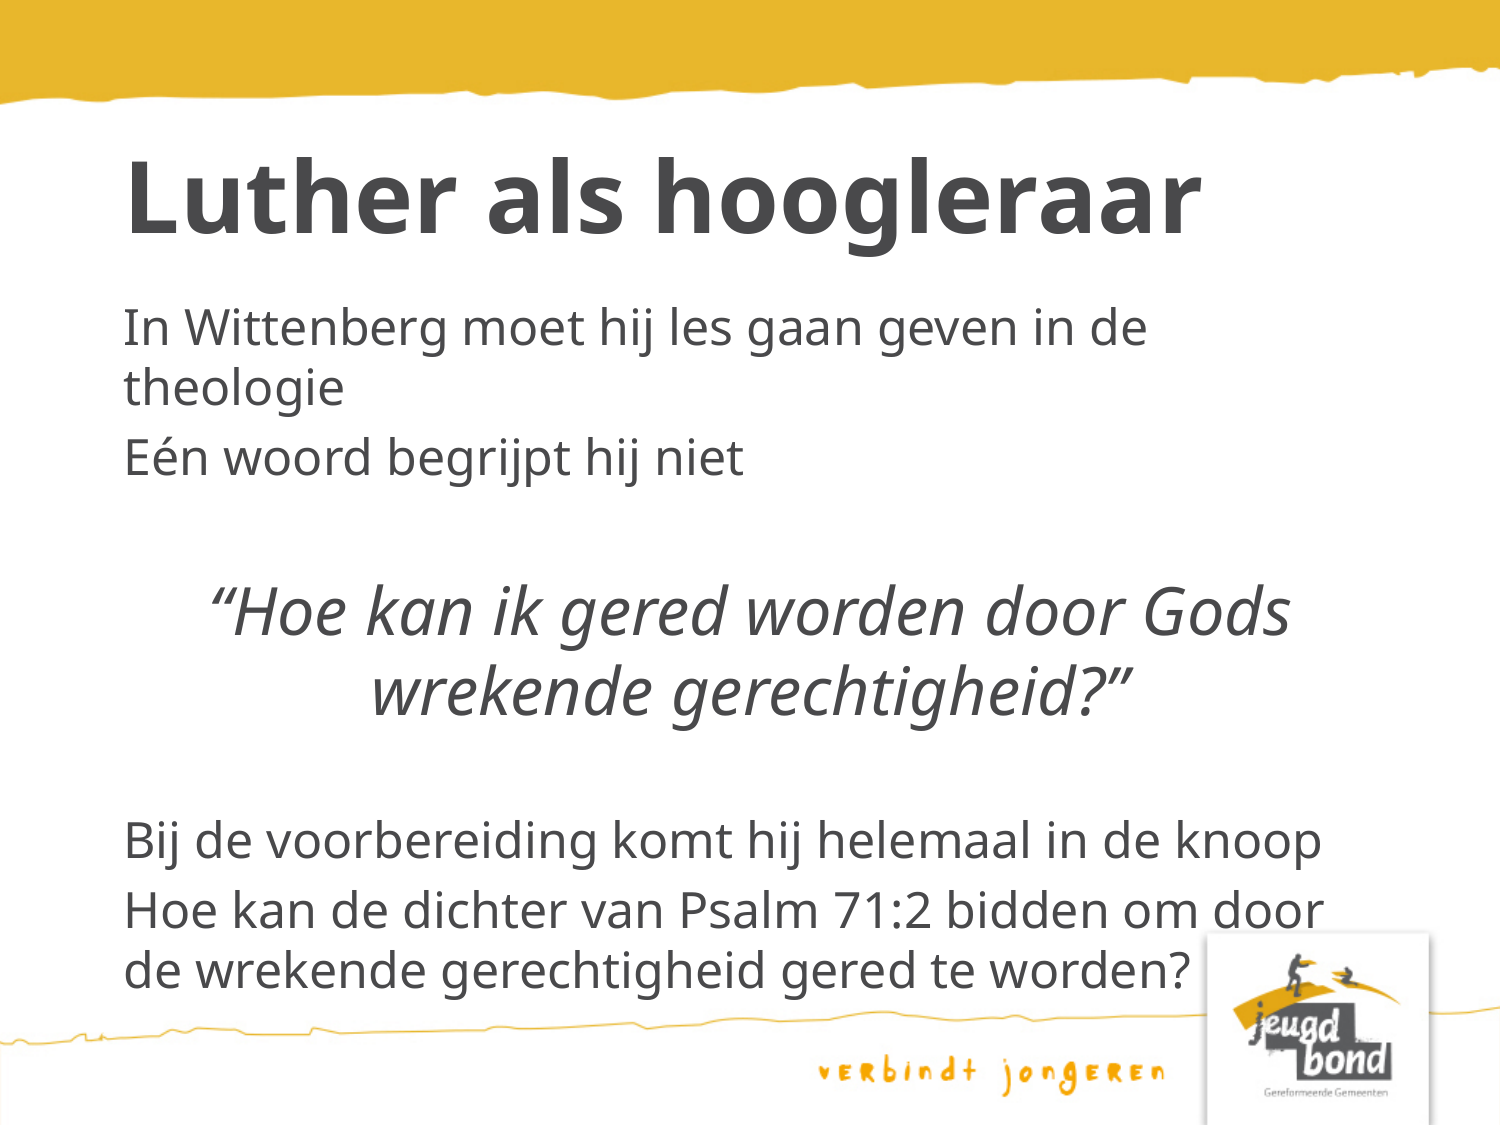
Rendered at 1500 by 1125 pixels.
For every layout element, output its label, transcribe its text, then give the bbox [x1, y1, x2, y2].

title Luther als hoogleraar [108, 126, 1393, 264]
picture [0, 0, 1500, 1125]
list In Wittenberg moet hij les gaan geven in de theologie Eén woord begrijpt hij niet “Hoe kan ik gered worden door Gods wrekende gerechtigheid?” Bij de voorbereiding komt hij helemaal in de knoop Hoe kan de dichter van Psalm 71:2 bidden om door de wrekende gerechtigheid gered te worden? [108, 288, 1393, 919]
